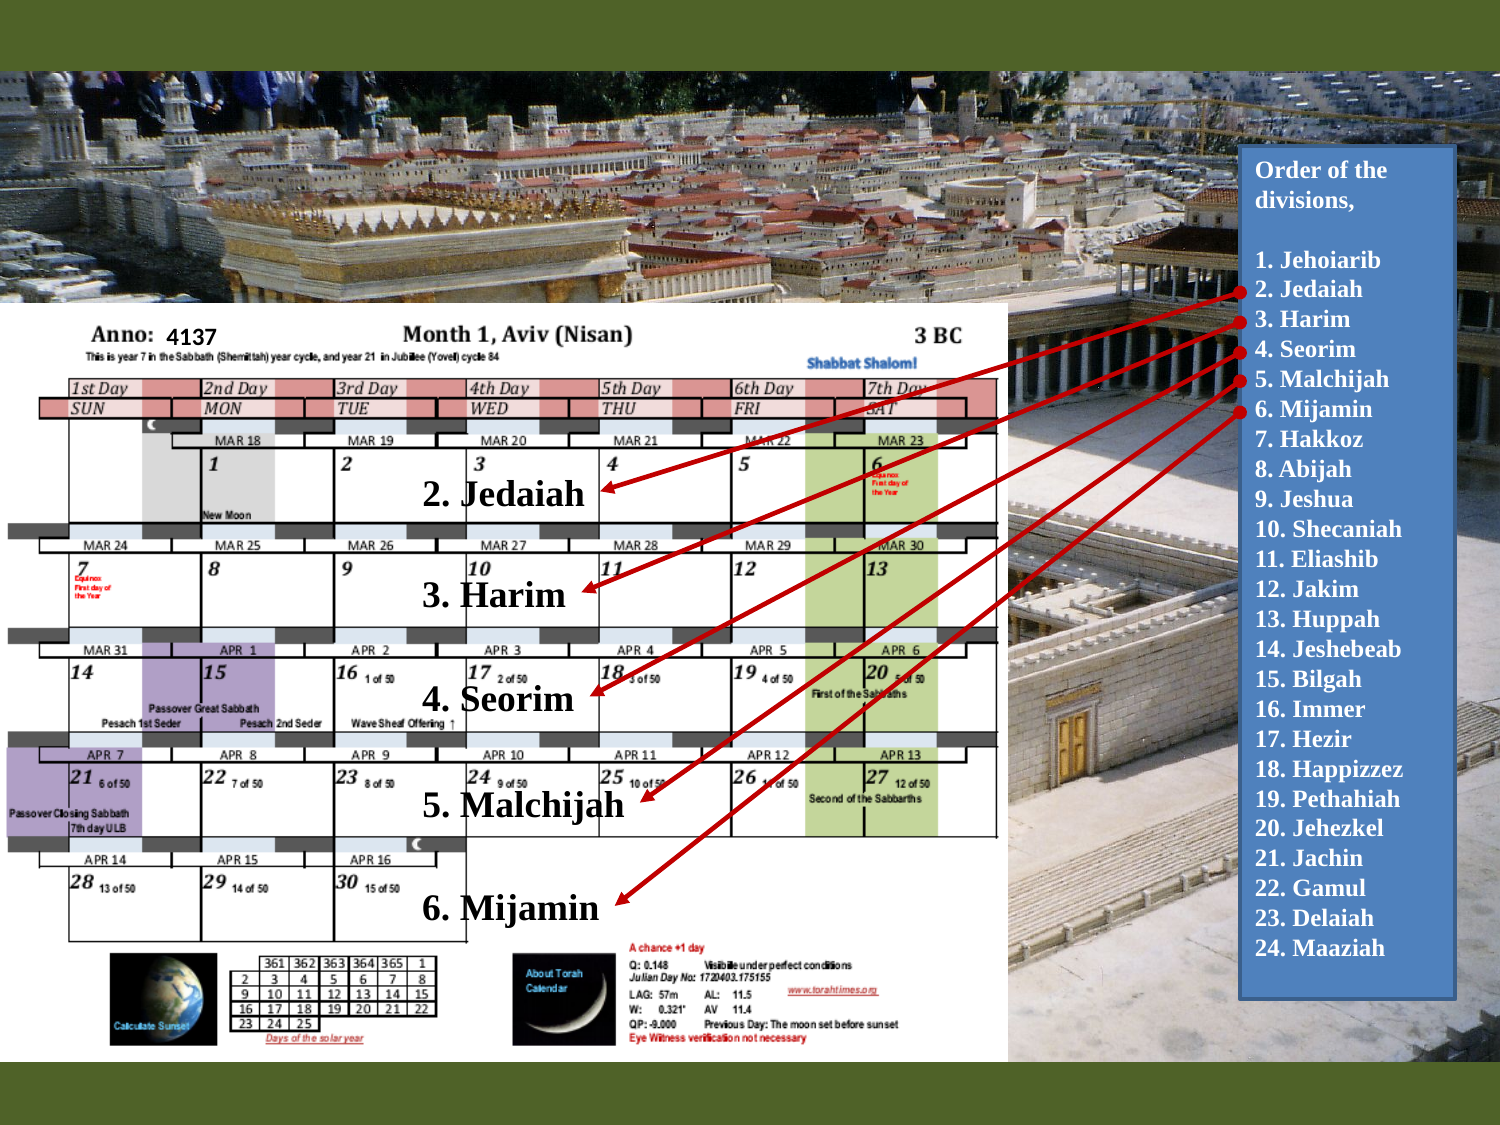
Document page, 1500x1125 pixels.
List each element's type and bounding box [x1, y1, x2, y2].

text_box [615, 412, 1241, 907]
text_box [600, 292, 1241, 321]
picture [0, 71, 1500, 1063]
text_box [590, 352, 1241, 698]
text_box [640, 380, 1241, 411]
text_box [581, 322, 1241, 594]
